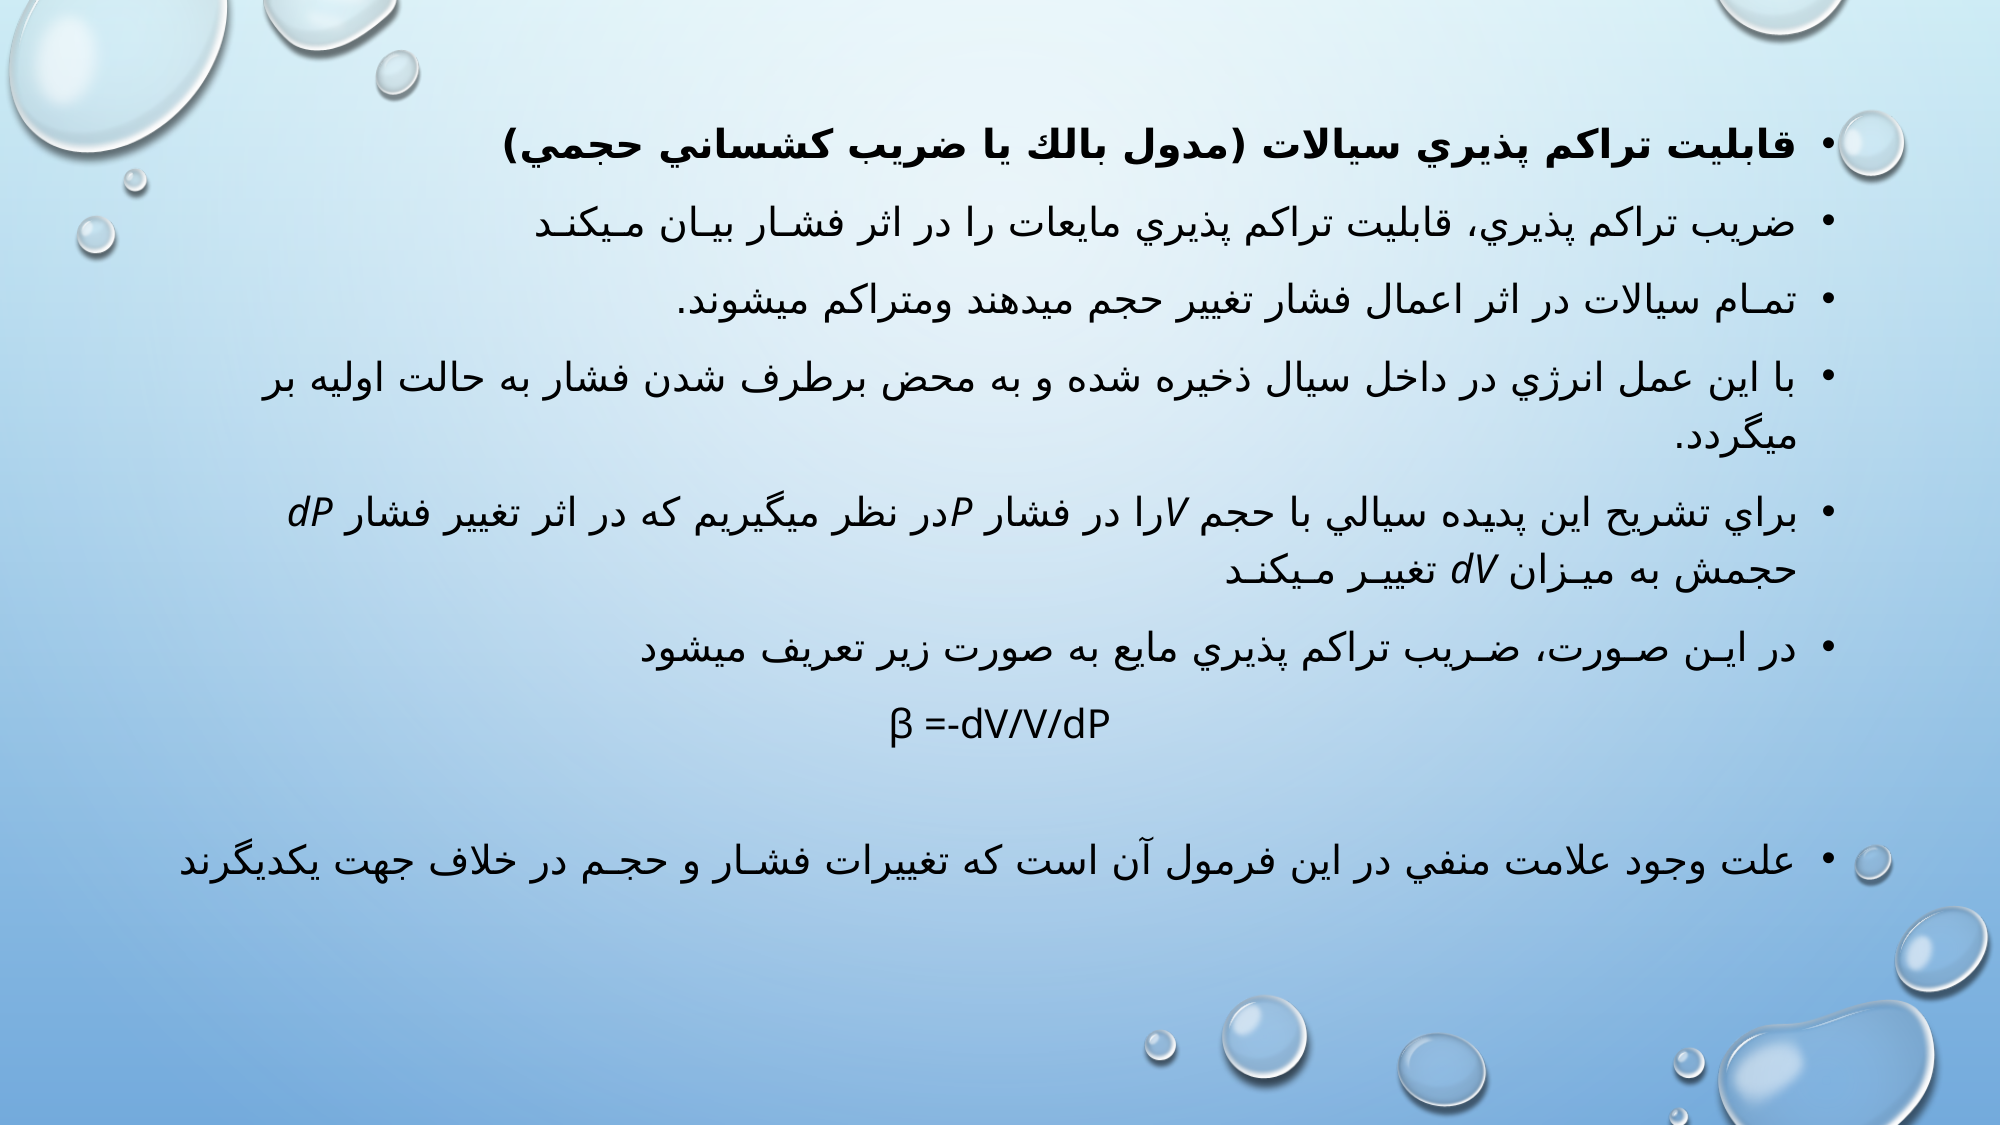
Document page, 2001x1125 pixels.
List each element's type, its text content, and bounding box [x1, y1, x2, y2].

picture [0, 0, 2000, 1125]
list قابليت تراكم پذيري سيالات (مدول بالك يا ضريب كشساني حجمي) ضريب تراكم پذيري، قابليت تراكم پذيري مايعات را در اثر فشـار بيـان مـيكنـد تمـام سيالات در اثر اعمال فشار تغيير حجم ميدهند ومتراكم ميشوند. با اين عمل انرژي در داخل سيال ذخيره شده و به محض برطرف شدن فشار به حالت اوليه بر ميگردد. براي تشريح اين پديده سيالي با حجم Vرا در فشار Pدر نظر ميگيريم كه در اثر تغيير فشار dP حجمش به ميـزان dV تغييـر مـيكنـد در ايـن صـورت، ضـريب تراكم پذيري مايع به صورت زير تعريف ميشود β =-dV/V/dP علت وجود علامت منفي در اين فرمول آن است كه تغييرات فشـار و حجـم در خلاف جهت يكديگرند [149, 101, 1850, 1011]
